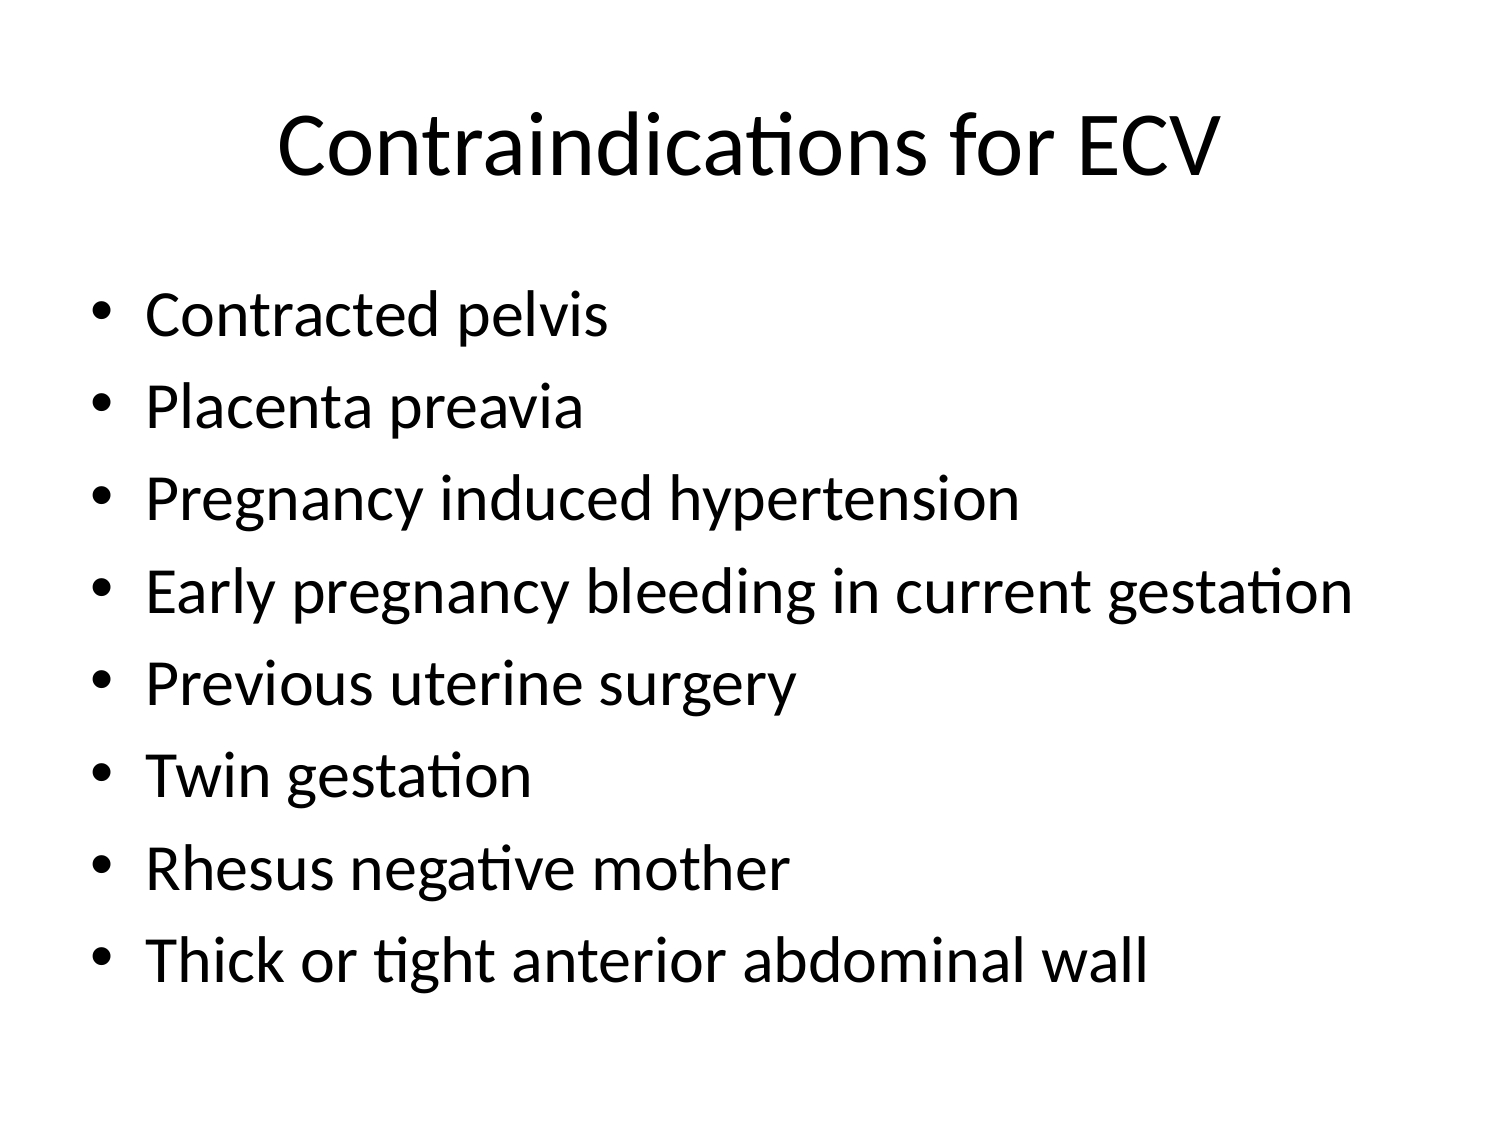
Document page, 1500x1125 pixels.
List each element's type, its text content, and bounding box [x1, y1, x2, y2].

list Contracted pelvis Placenta preavia Pregnancy induced hypertension Early pregnancy bleeding in current gestation Previous uterine surgery Twin gestation Rhesus negative mother Thick or tight anterior abdominal wall [75, 262, 1425, 1005]
title Contraindications for ECV [75, 45, 1425, 233]
